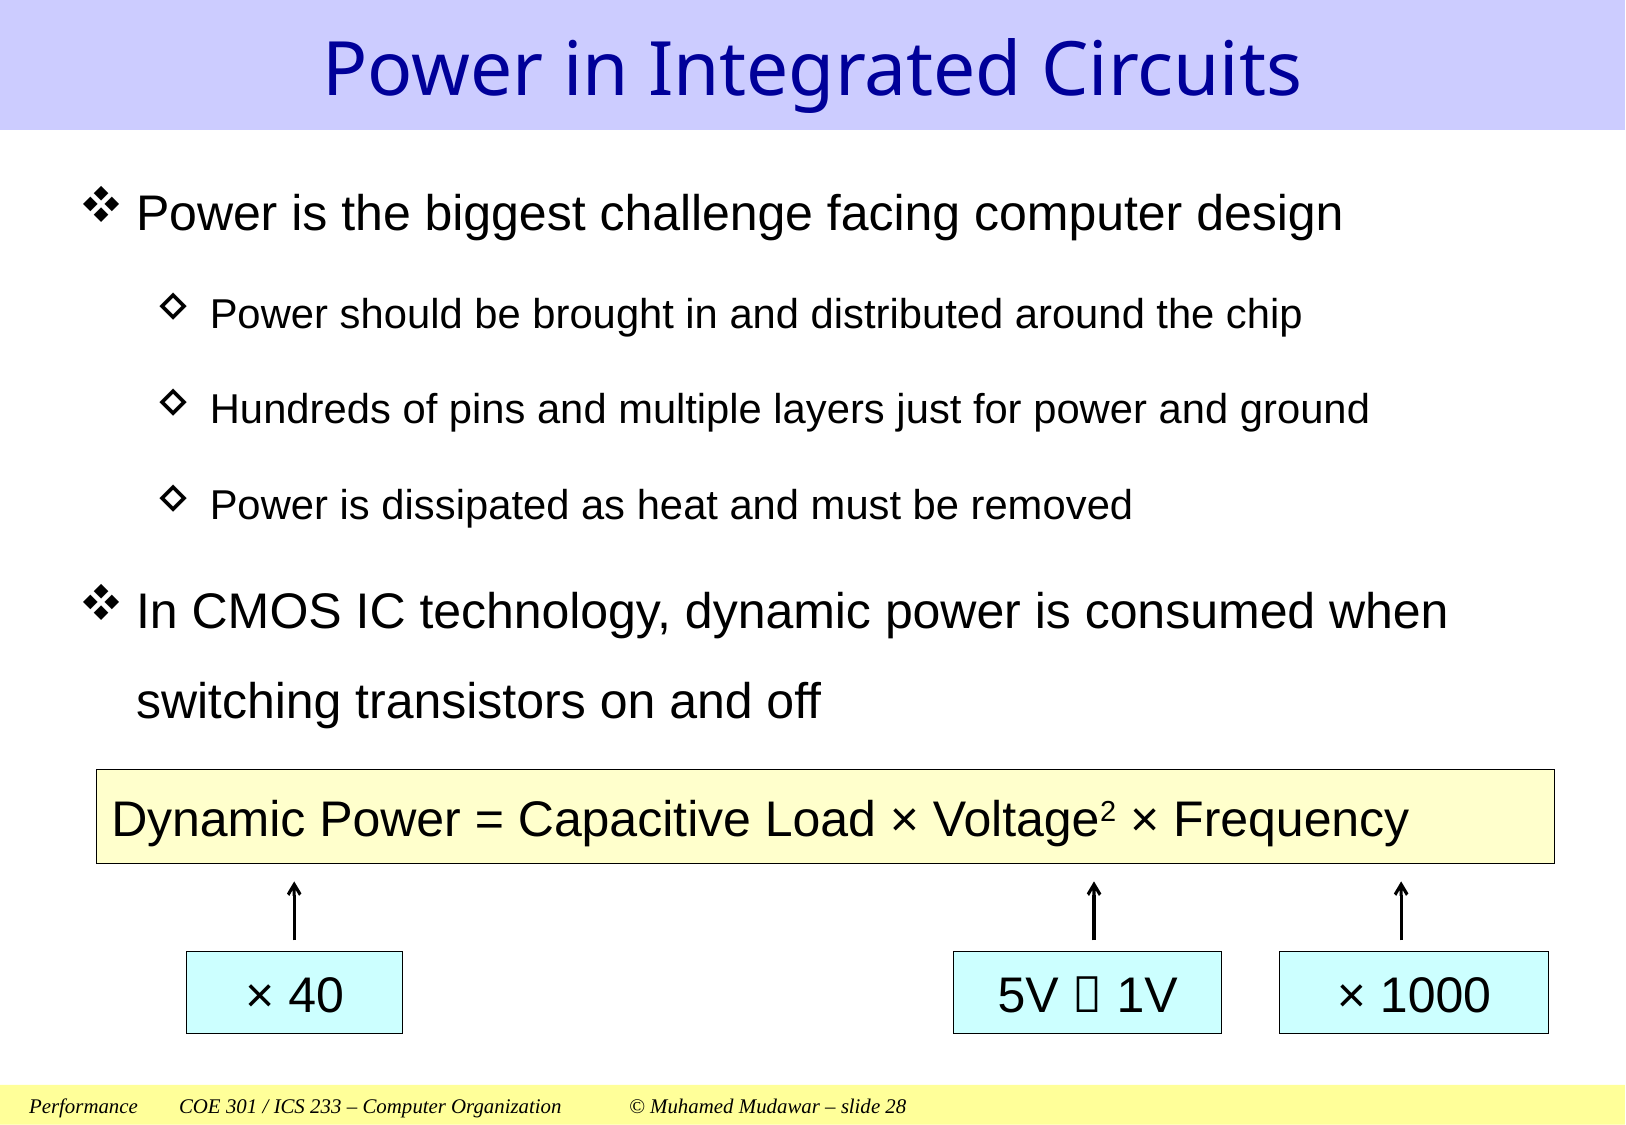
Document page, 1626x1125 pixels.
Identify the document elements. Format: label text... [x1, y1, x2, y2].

list Power is the biggest challenge facing computer design Power should be brought in and distributed around the chip Hundreds of pins and multiple layers just for power and ground Power is dissipated as heat and must be removed In CMOS IC technology, dynamic power is consumed when switching transistors on and off [63, 143, 1581, 758]
text_box Dynamic Power = Capacitive Load × Voltage2 × Frequency [96, 769, 1555, 864]
title Power in Integrated Circuits [0, 0, 1625, 130]
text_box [185, 881, 404, 1034]
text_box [953, 881, 1223, 1034]
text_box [1279, 881, 1549, 1034]
